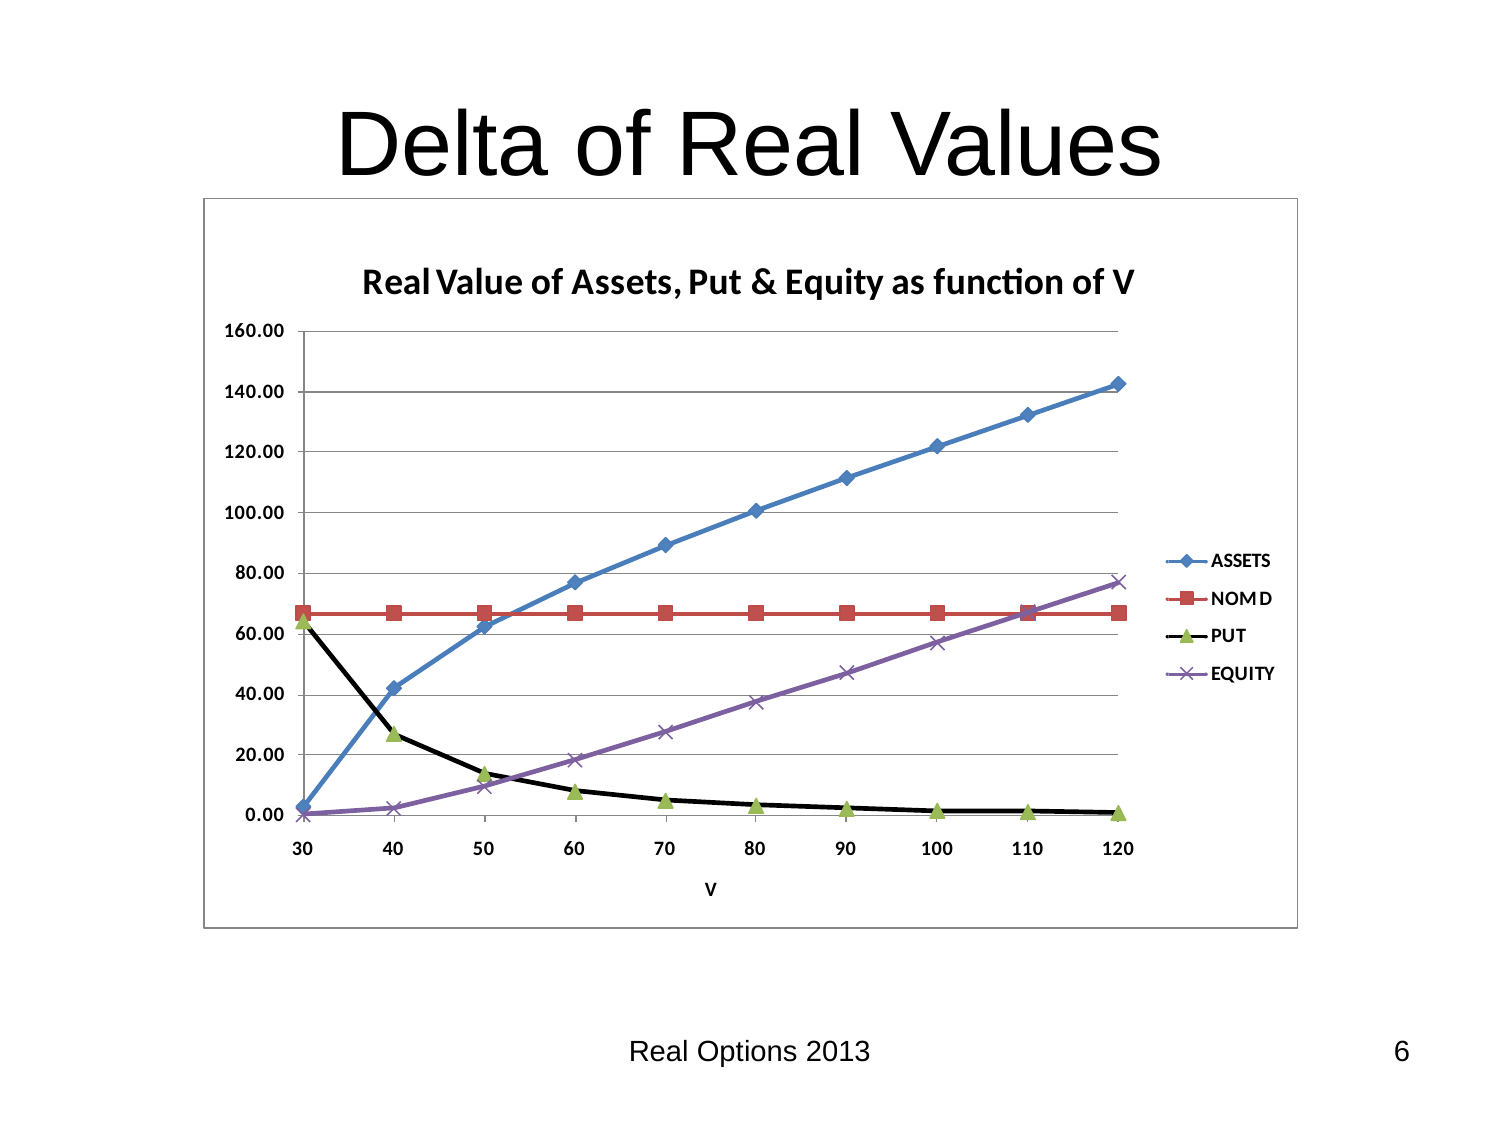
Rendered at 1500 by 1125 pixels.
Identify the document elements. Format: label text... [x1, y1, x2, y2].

picture [201, 195, 1299, 930]
slide_number 6 [1074, 1024, 1426, 1103]
footer Real Options 2013 [512, 1024, 988, 1103]
title Delta of Real Values [74, 44, 1426, 233]
